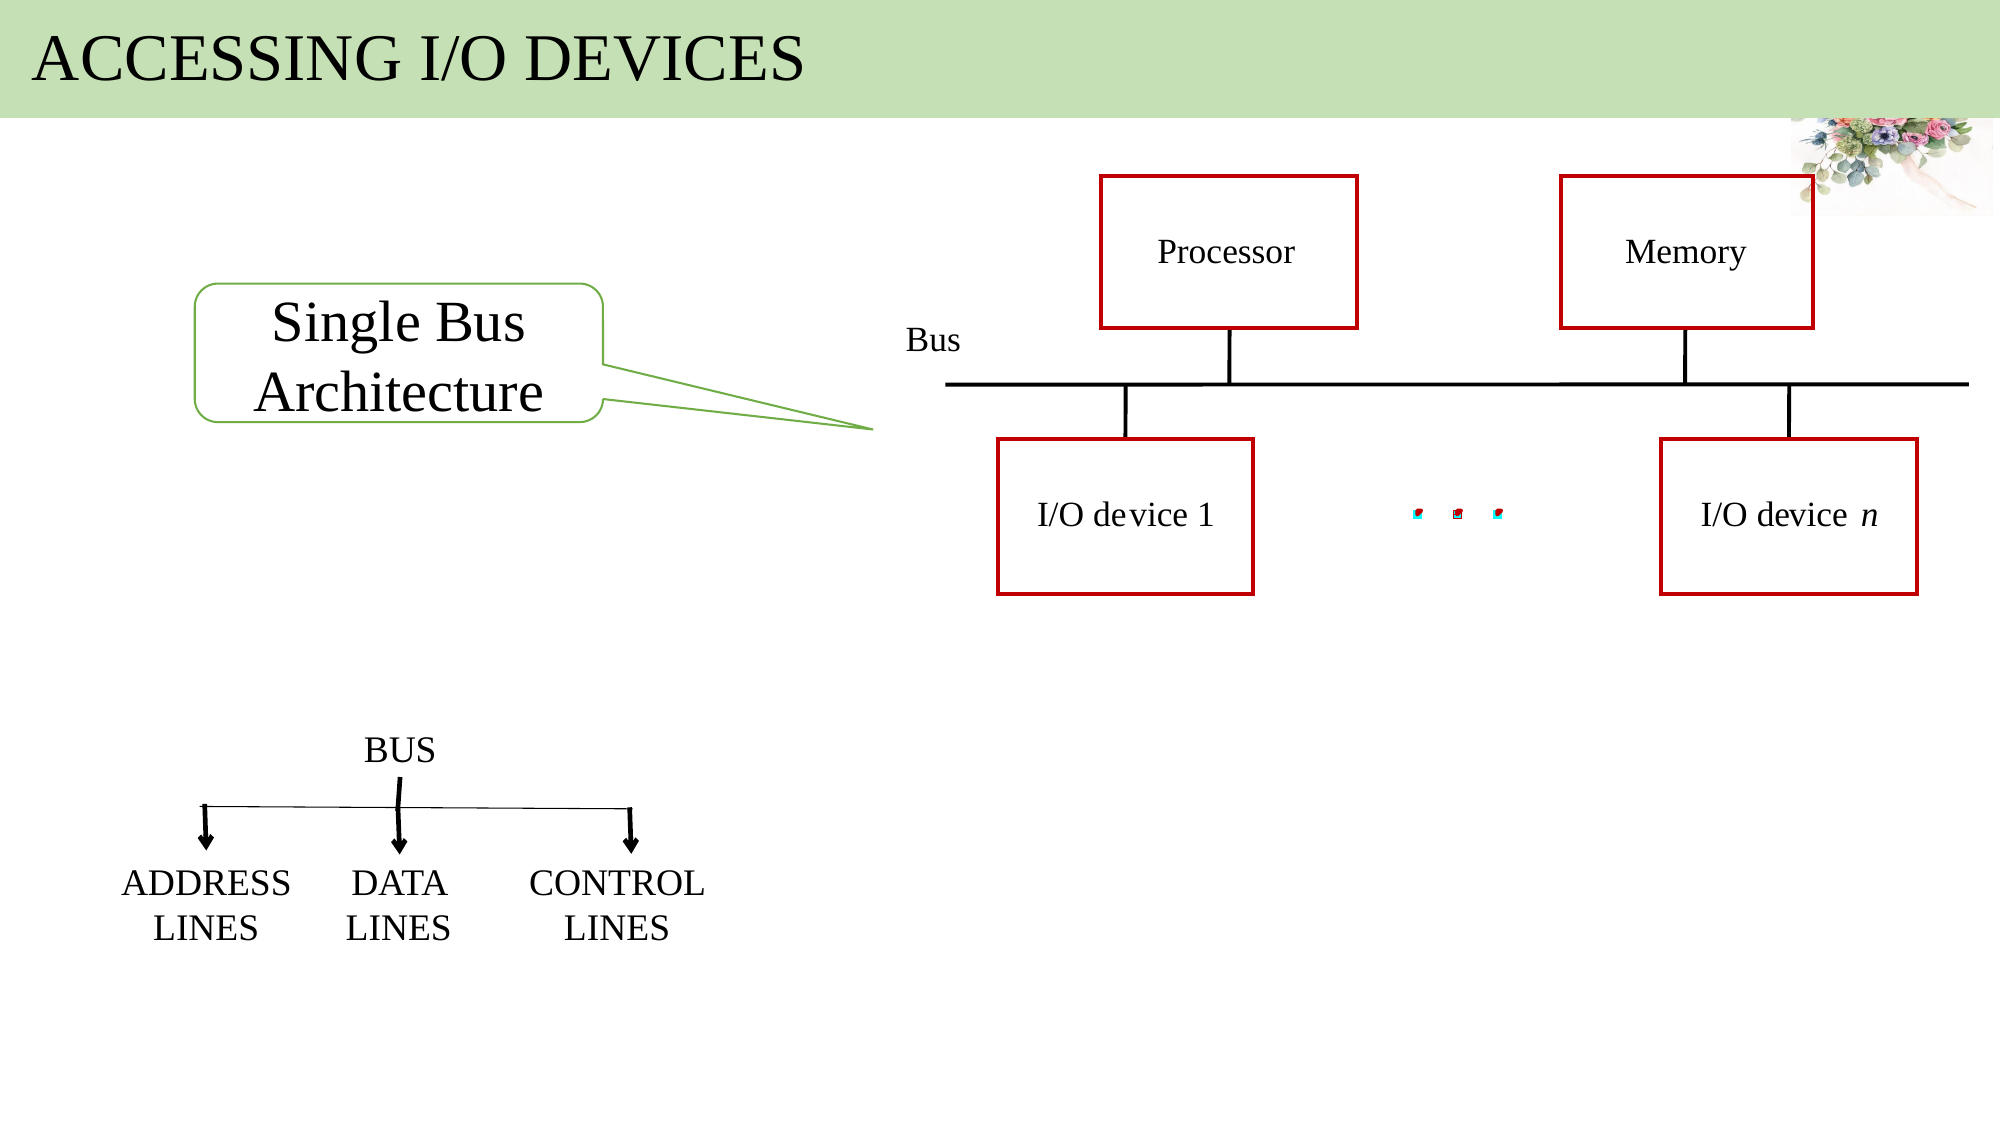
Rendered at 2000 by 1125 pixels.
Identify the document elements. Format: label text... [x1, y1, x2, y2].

text_box Single Bus Architecture [193, 282, 874, 431]
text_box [905, 175, 1969, 595]
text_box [75, 717, 732, 957]
picture [1791, 118, 1993, 216]
title ACCESSING I/O DEVICES [0, 0, 2000, 118]
